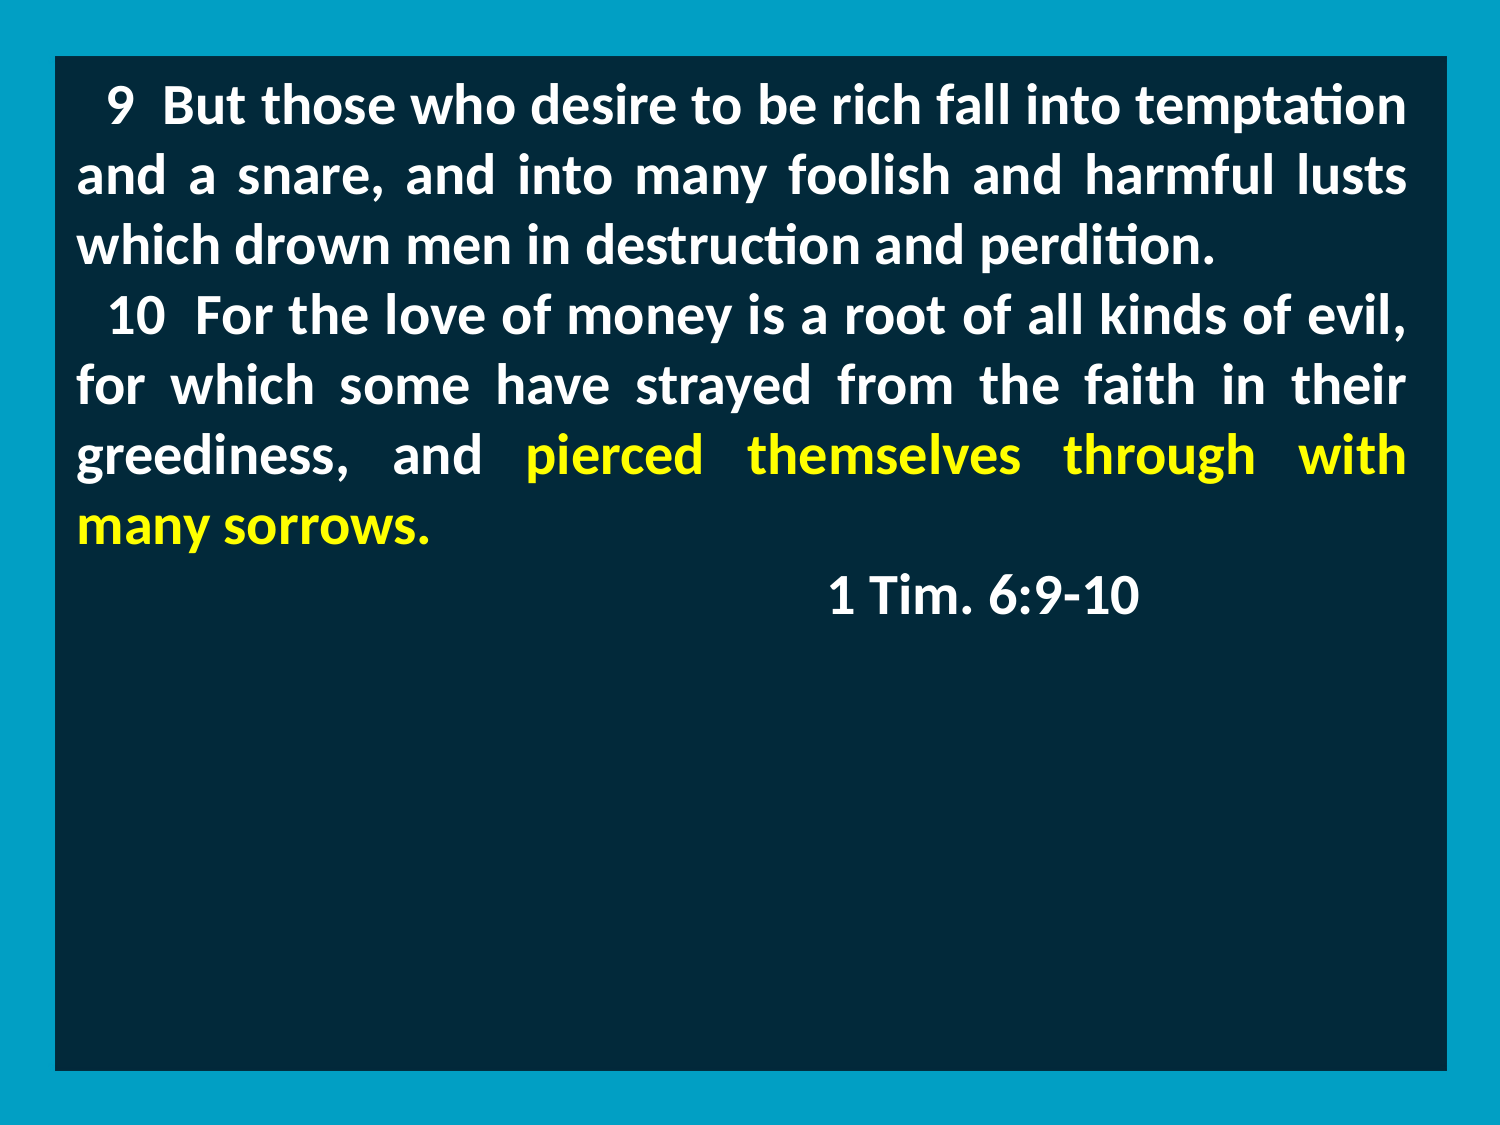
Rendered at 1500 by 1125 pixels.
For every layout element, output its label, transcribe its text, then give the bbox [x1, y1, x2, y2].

text_box 9 But those who desire to be rich fall into temptation and a snare, and into many foolish and harmful lusts which drown men in destruction and perdition. 10 For the love of money is a root of all kinds of evil, for which some have strayed from the faith in their greediness, and pierced themselves through with many sorrows. 1 Tim. 6:9-10 [61, 58, 1423, 634]
